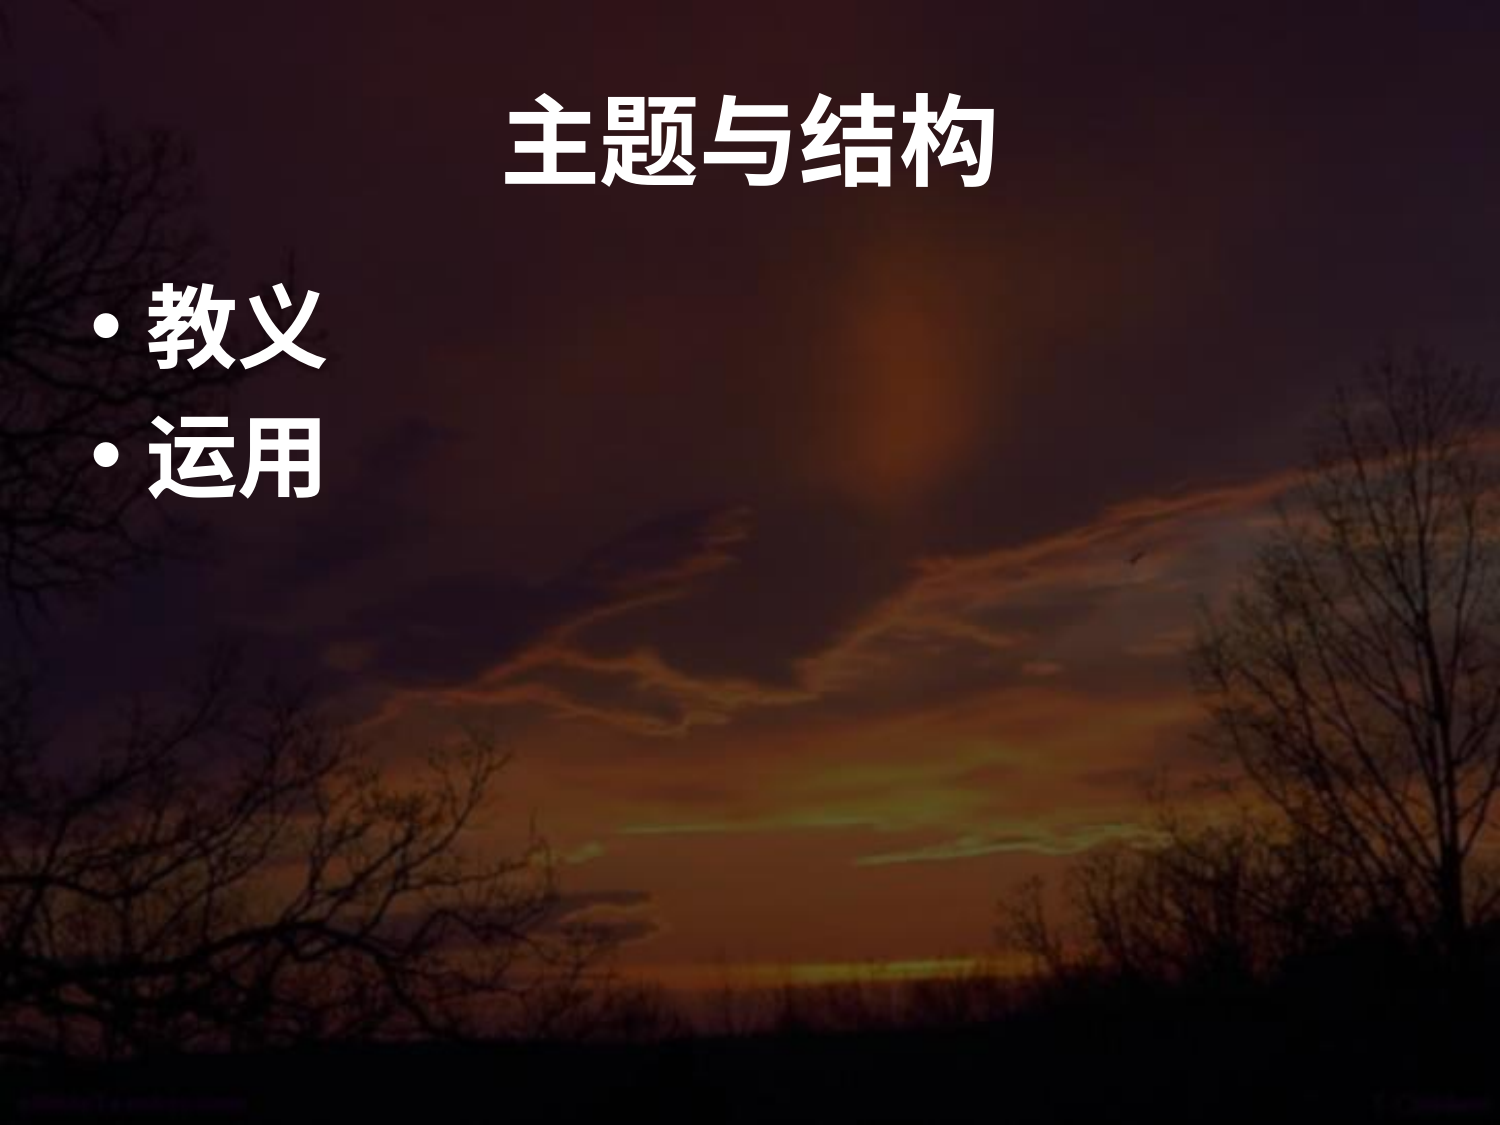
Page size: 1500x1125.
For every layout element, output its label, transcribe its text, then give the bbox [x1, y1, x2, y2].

title 主题与结构 [75, 45, 1425, 233]
picture [0, 0, 1500, 1125]
list 教义 运用 [75, 262, 1425, 1005]
